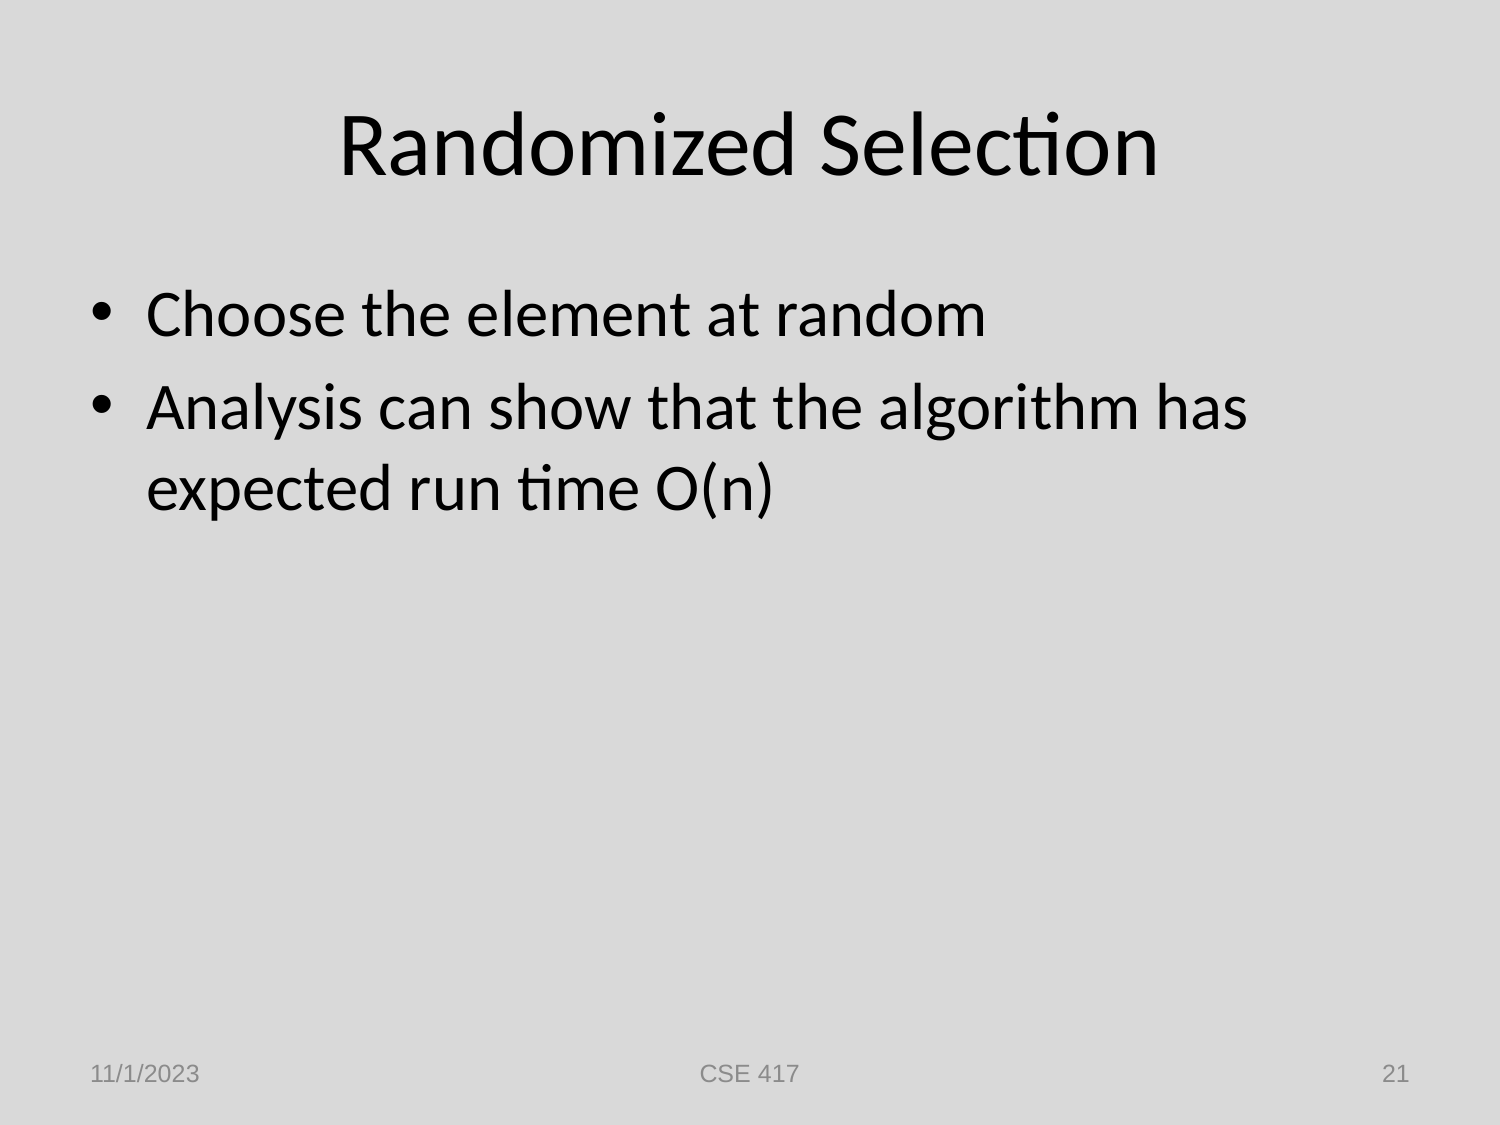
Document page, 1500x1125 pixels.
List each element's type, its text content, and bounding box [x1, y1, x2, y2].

title Randomized Selection [75, 45, 1425, 233]
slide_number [75, 1042, 425, 1103]
footer CSE 417 [512, 1042, 988, 1103]
list Choose the element at random Analysis can show that the algorithm has expected run time O(n) [75, 262, 1425, 1005]
slide_number 21 [1074, 1042, 1425, 1103]
